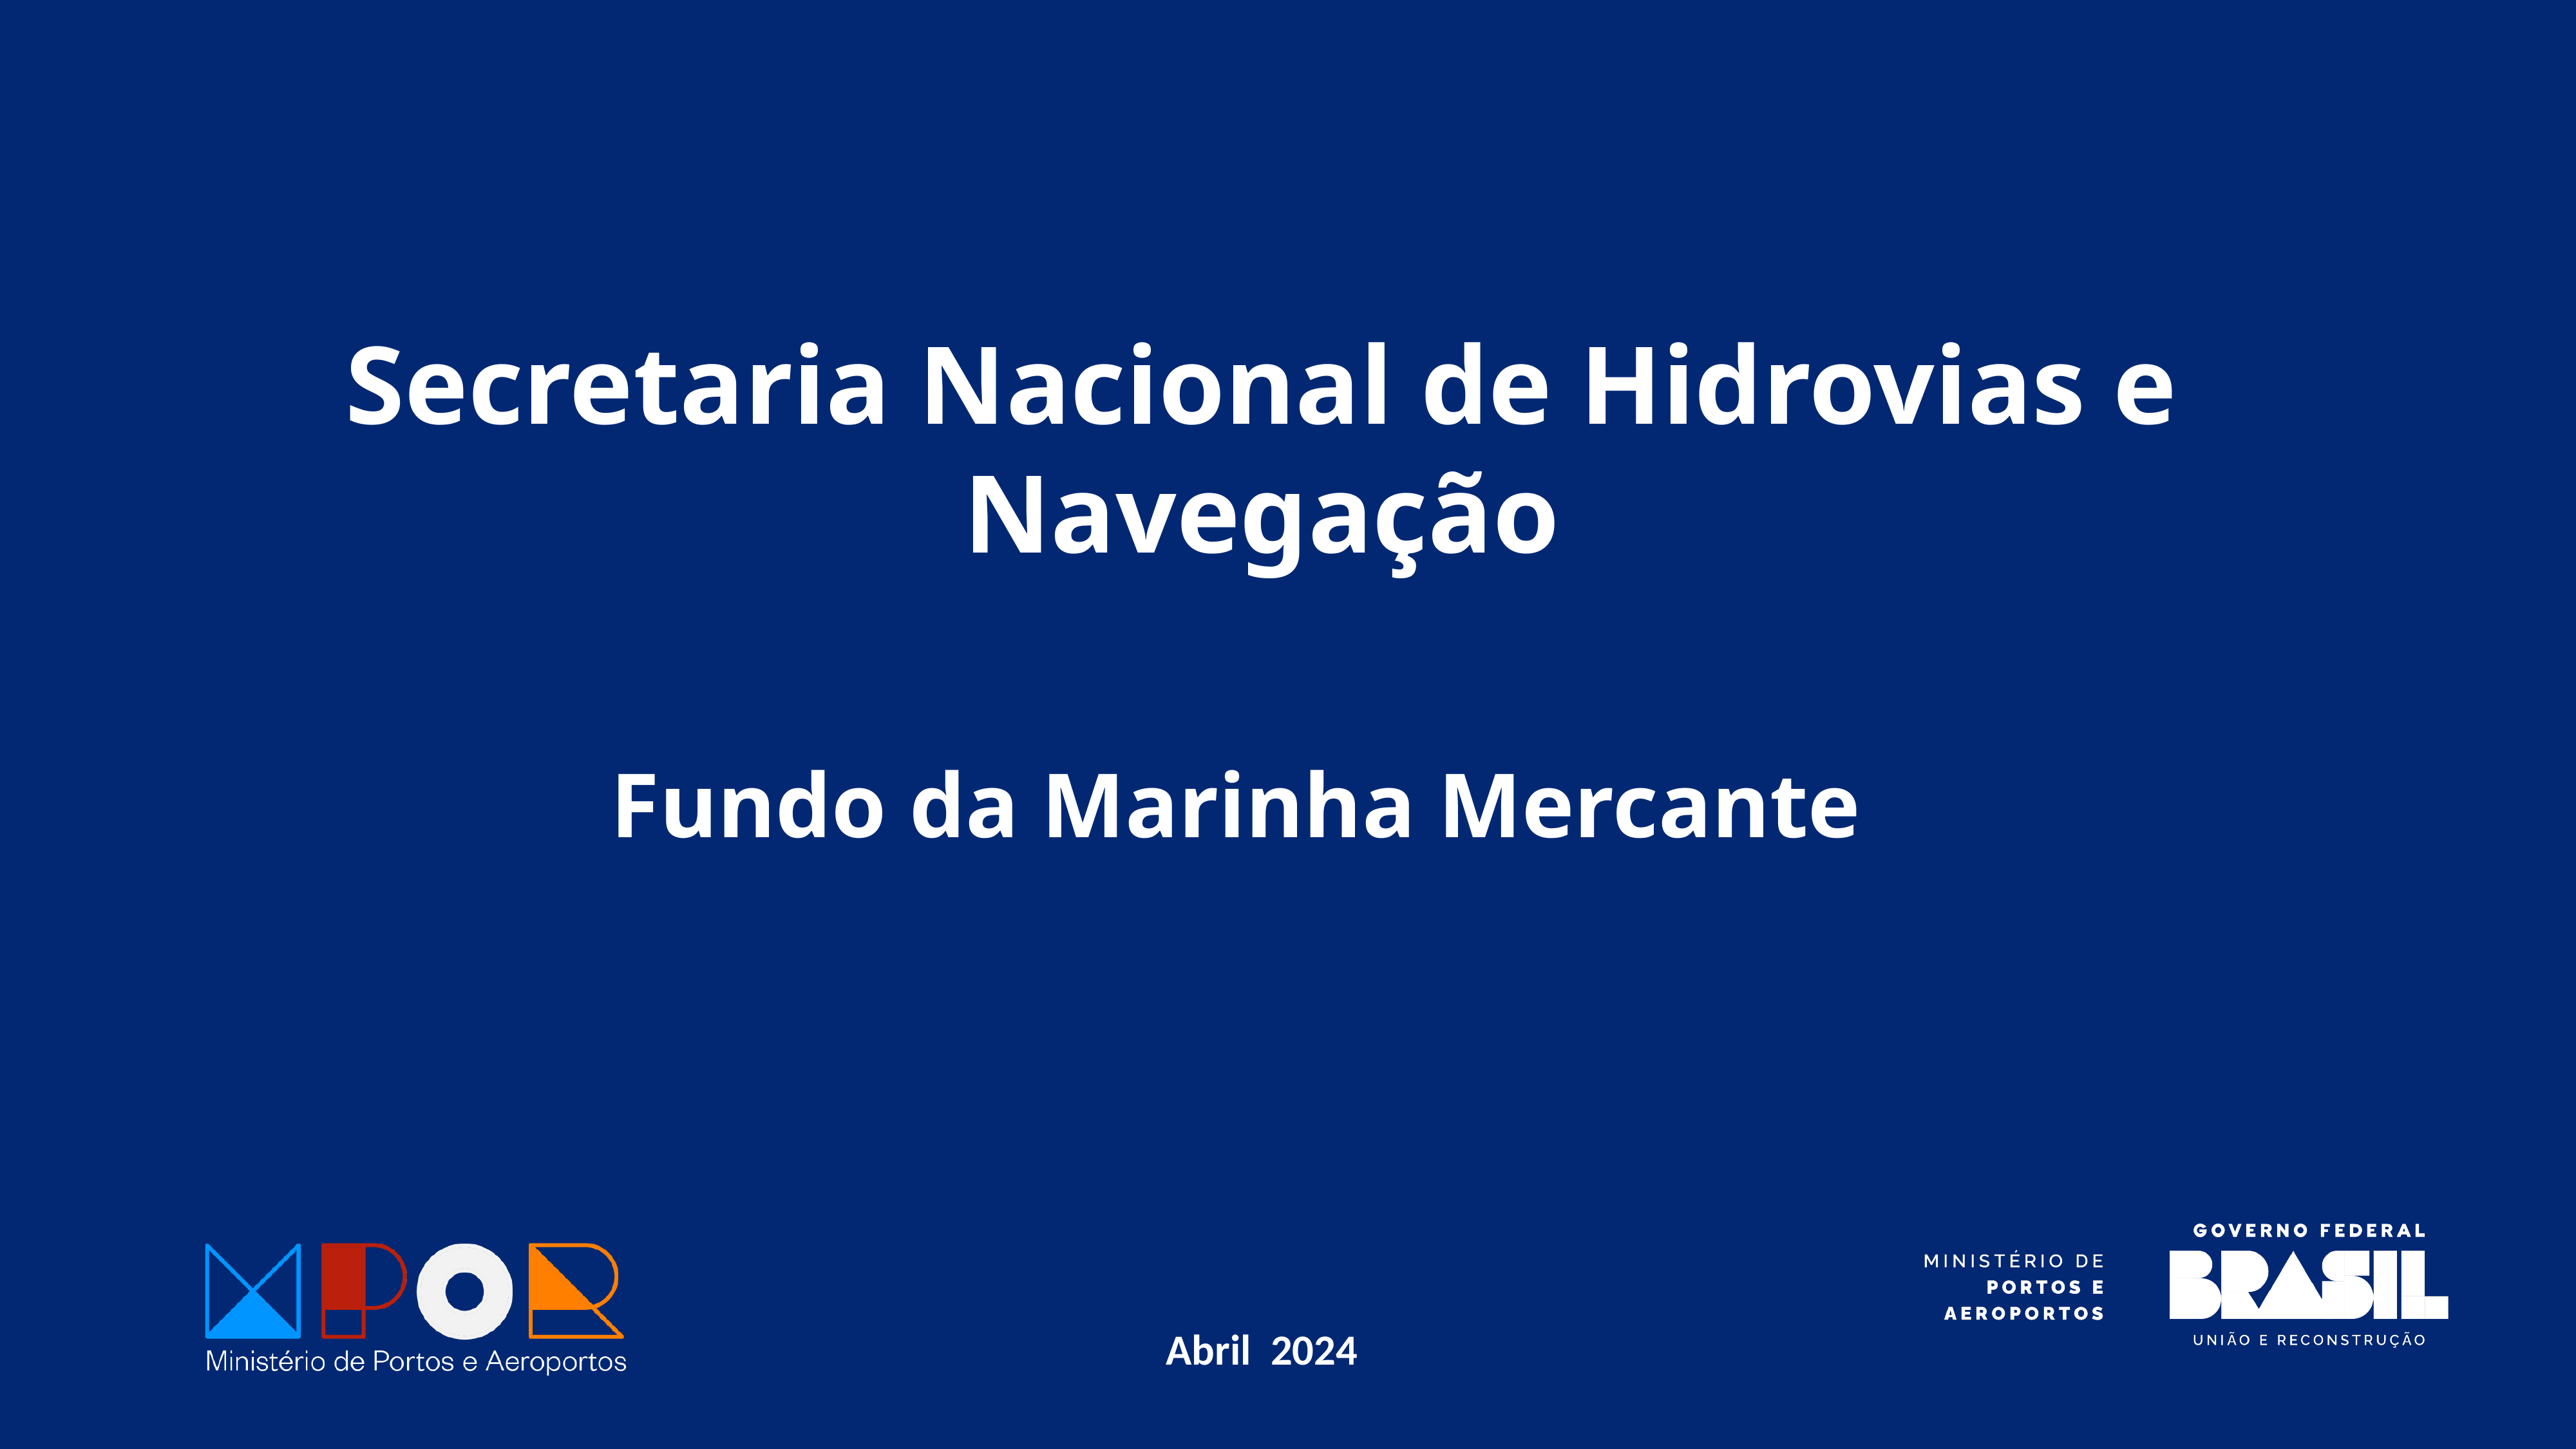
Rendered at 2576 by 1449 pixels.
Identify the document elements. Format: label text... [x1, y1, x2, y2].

text_box Secretaria Nacional de Hidrovias e Navegação [249, 312, 2275, 579]
text_box Fundo da Marinha Mercante [367, 732, 2128, 862]
picture [1775, 1114, 2576, 1443]
text_box Abril 2024 [993, 1317, 1683, 1379]
picture [0, 986, 993, 1449]
